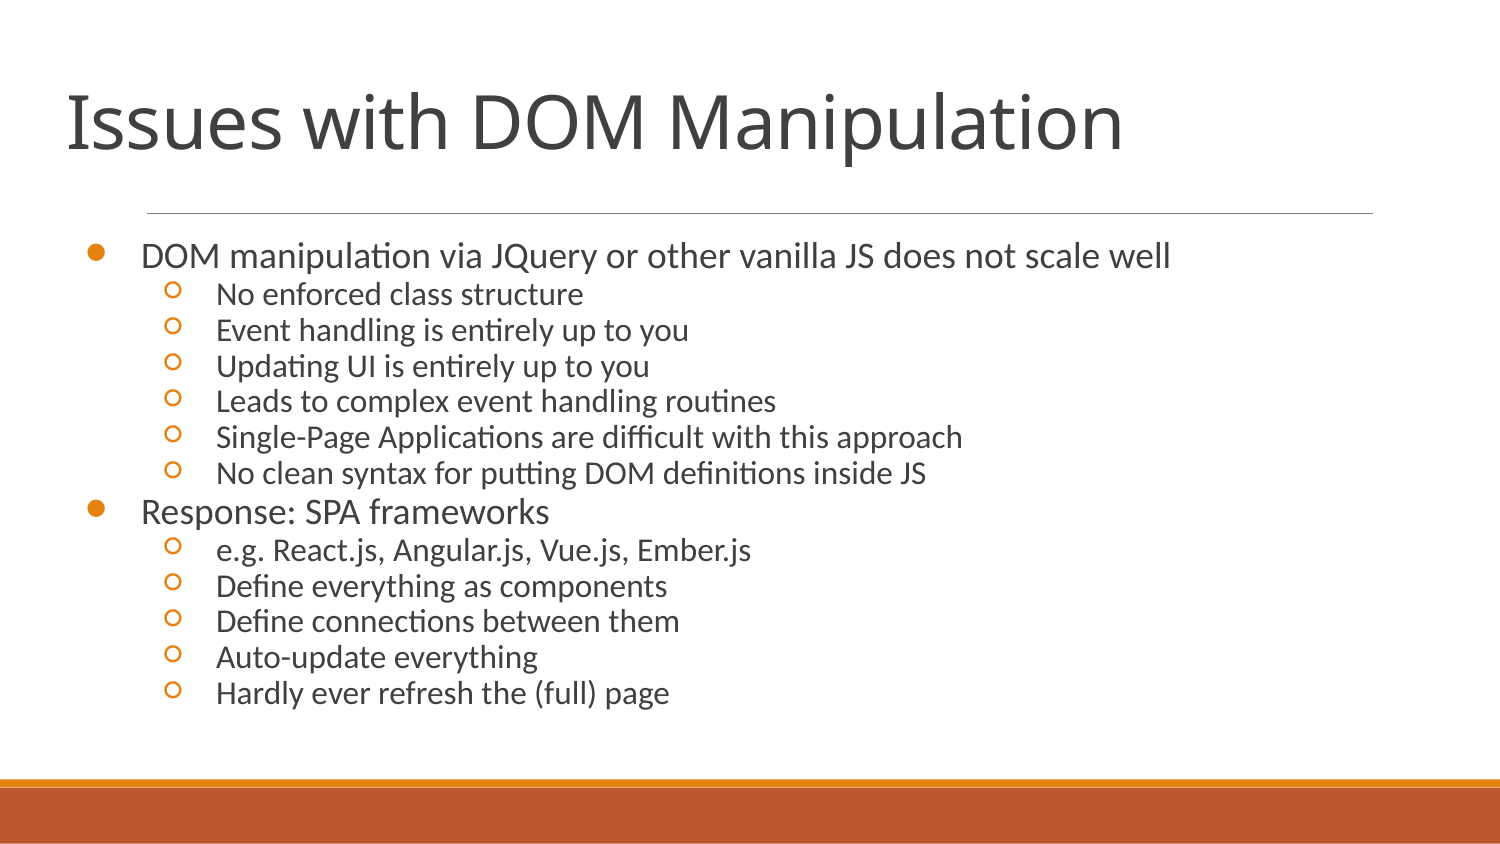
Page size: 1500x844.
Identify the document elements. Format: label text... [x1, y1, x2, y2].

list DOM manipulation via JQuery or other vanilla JS does not scale well No enforced class structure Event handling is entirely up to you Updating UI is entirely up to you Leads to complex event handling routines Single-Page Applications are difficult with this approach No clean syntax for putting DOM definitions inside JS Response: SPA frameworks e.g. React.js, Angular.js, Vue.js, Ember.js Define everything as components Define connections between them Auto-update everything Hardly ever refresh the (full) page [51, 221, 1449, 771]
title Issues with DOM Manipulation [51, 72, 1449, 167]
